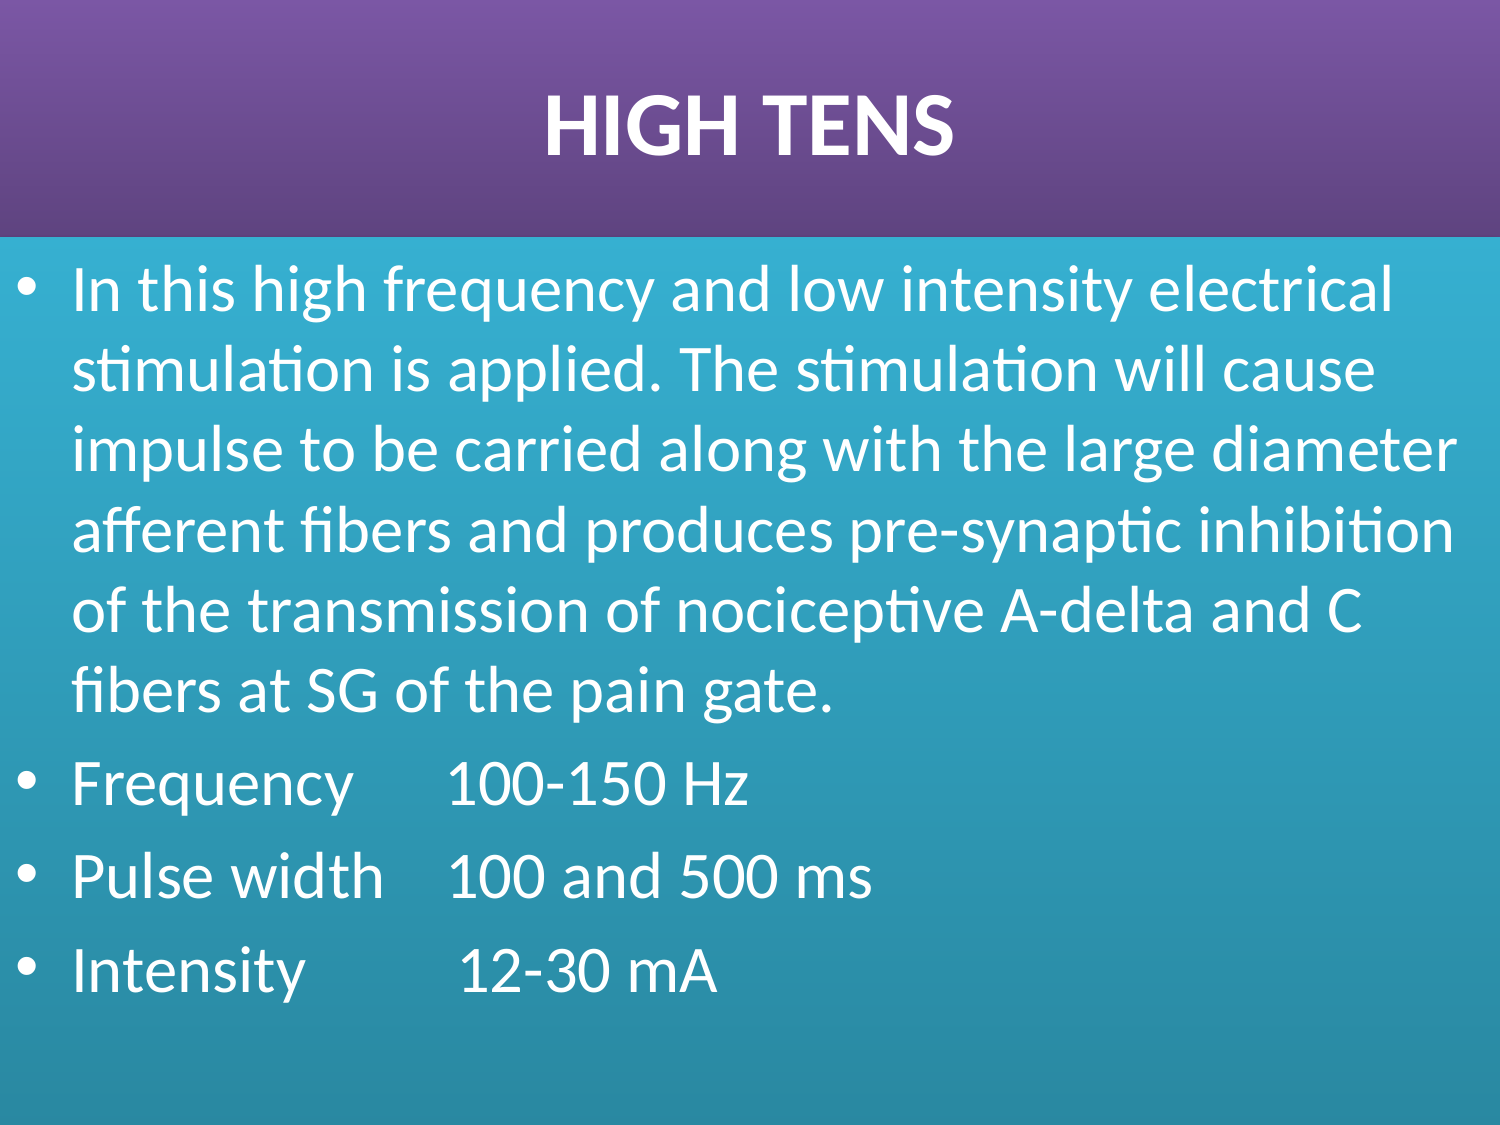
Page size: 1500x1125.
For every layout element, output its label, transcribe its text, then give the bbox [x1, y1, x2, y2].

list In this high frequency and low intensity electrical stimulation is applied. The stimulation will cause impulse to be carried along with the large diameter afferent fibers and produces pre-synaptic inhibition of the transmission of nociceptive A-delta and C fibers at SG of the pain gate. Frequency 100-150 Hz Pulse width 100 and 500 ms Intensity 12-30 mA [0, 237, 1500, 1125]
title HIGH TENS [0, 0, 1500, 237]
